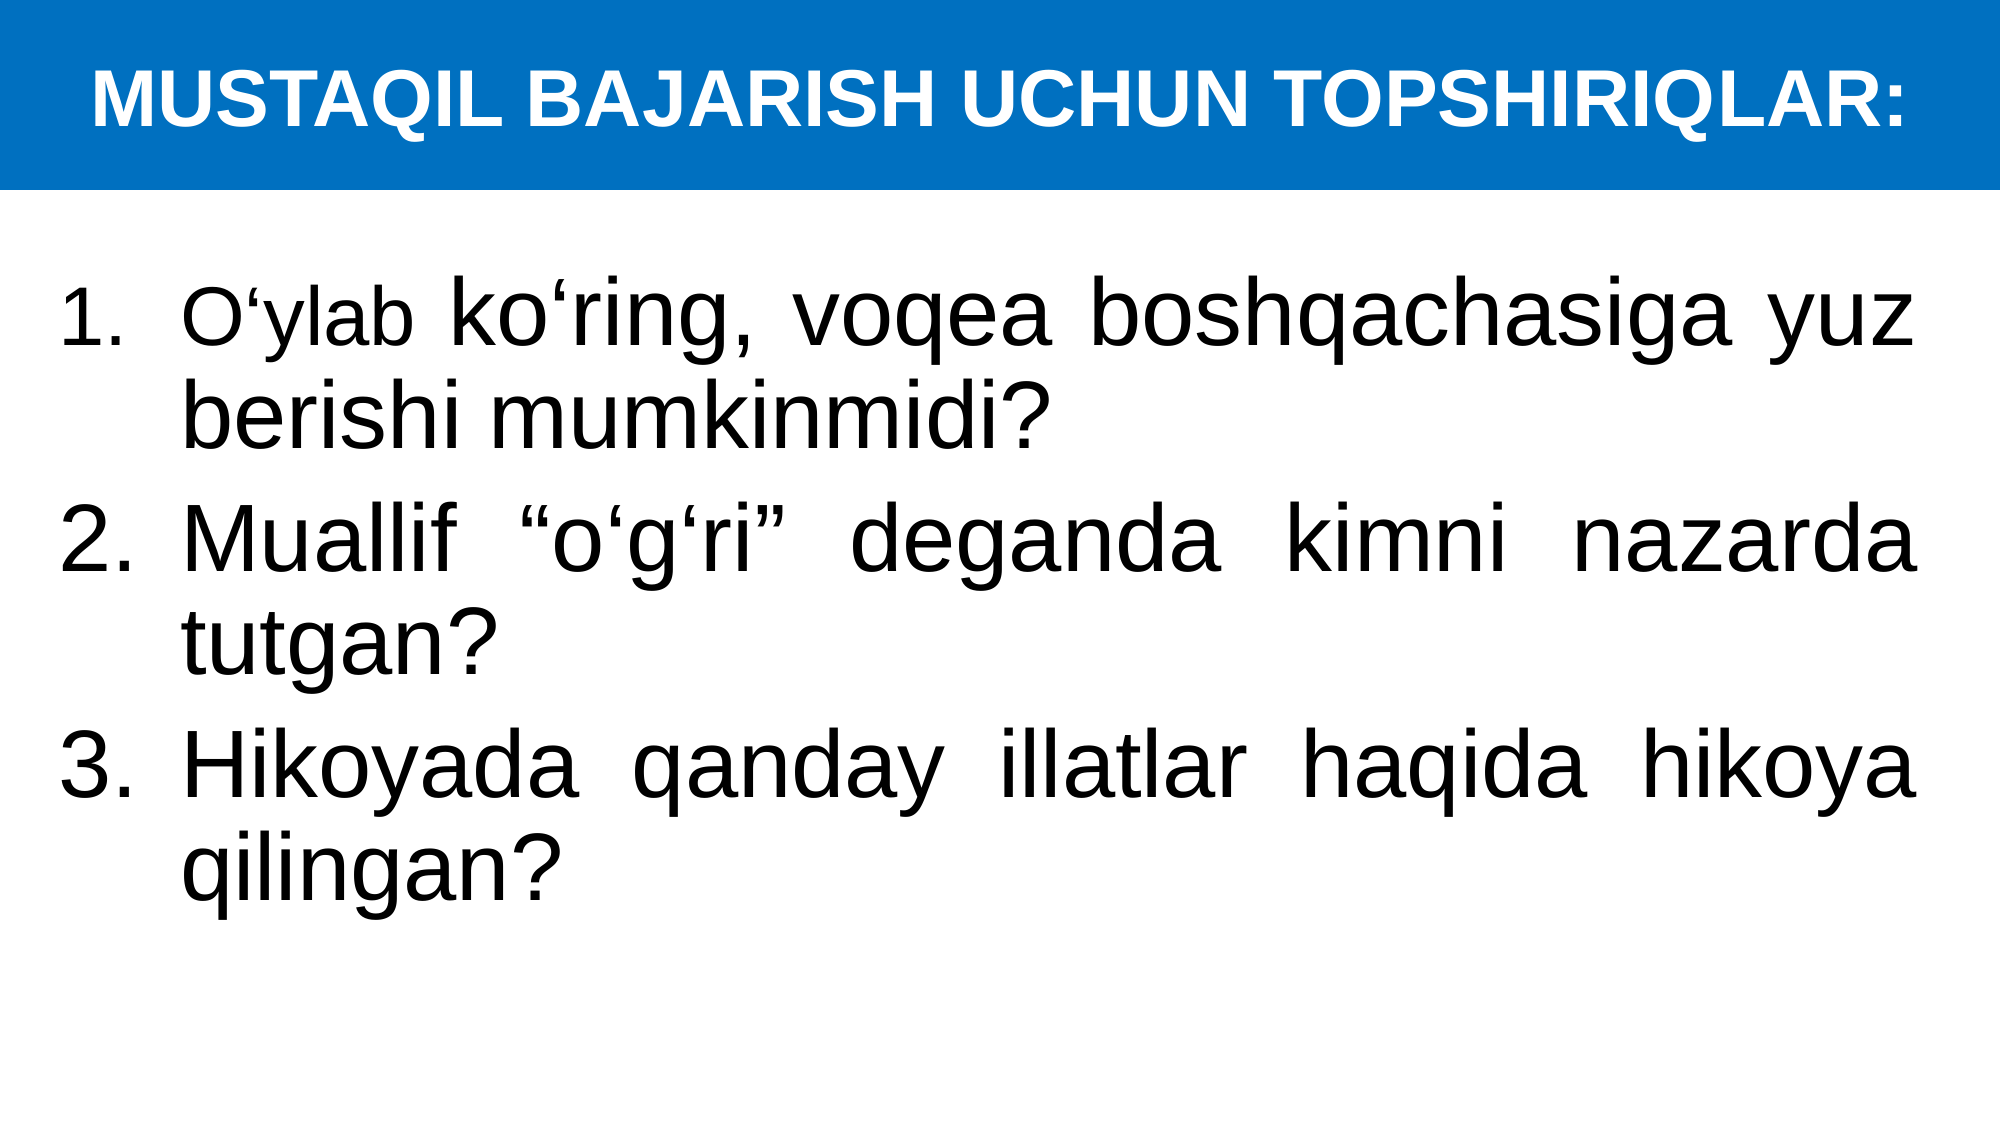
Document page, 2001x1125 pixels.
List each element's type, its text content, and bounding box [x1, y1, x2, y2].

list O‘ylab ko‘ring, voqea boshqachasiga yuz berishi mumkinmidi? Muallif “o‘g‘ri” deganda kimni nazarda tutgan? Hikoyada qanday illatlar haqida hikoya qilingan? [43, 255, 1934, 1045]
title MUSTAQIL BAJARISH UCHUN TOPSHIRIQLAR: [0, 0, 2000, 190]
